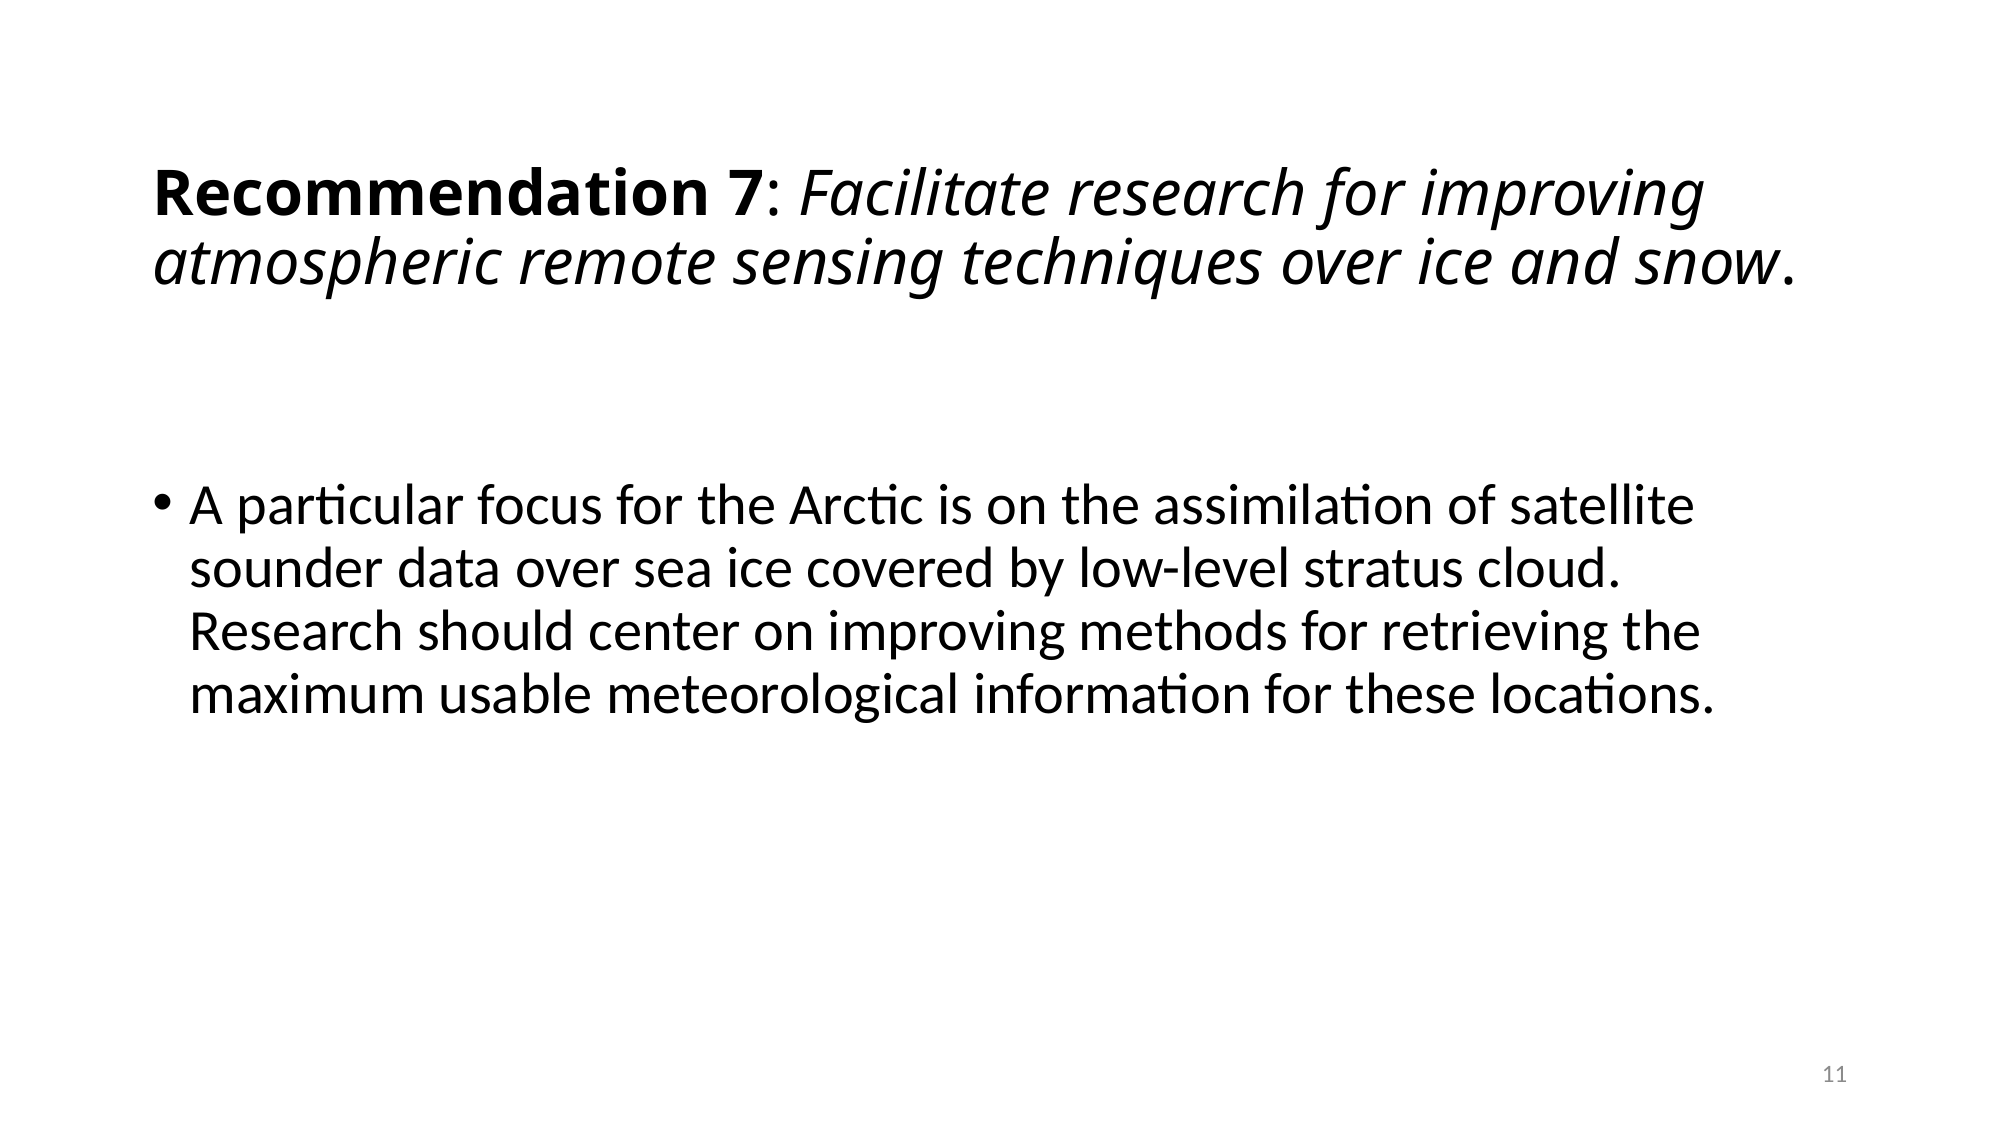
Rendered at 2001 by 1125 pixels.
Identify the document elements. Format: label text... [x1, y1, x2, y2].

list A particular focus for the Arctic is on the assimilation of satellite sounder data over sea ice covered by low-level stratus cloud. Research should center on improving methods for retrieving the maximum usable meteorological information for these locations. [137, 466, 1863, 1014]
title Recommendation 7: Facilitate research for improving atmospheric remote sensing techniques over ice and snow. [137, 120, 1863, 339]
slide_number 11 [1412, 1042, 1863, 1103]
